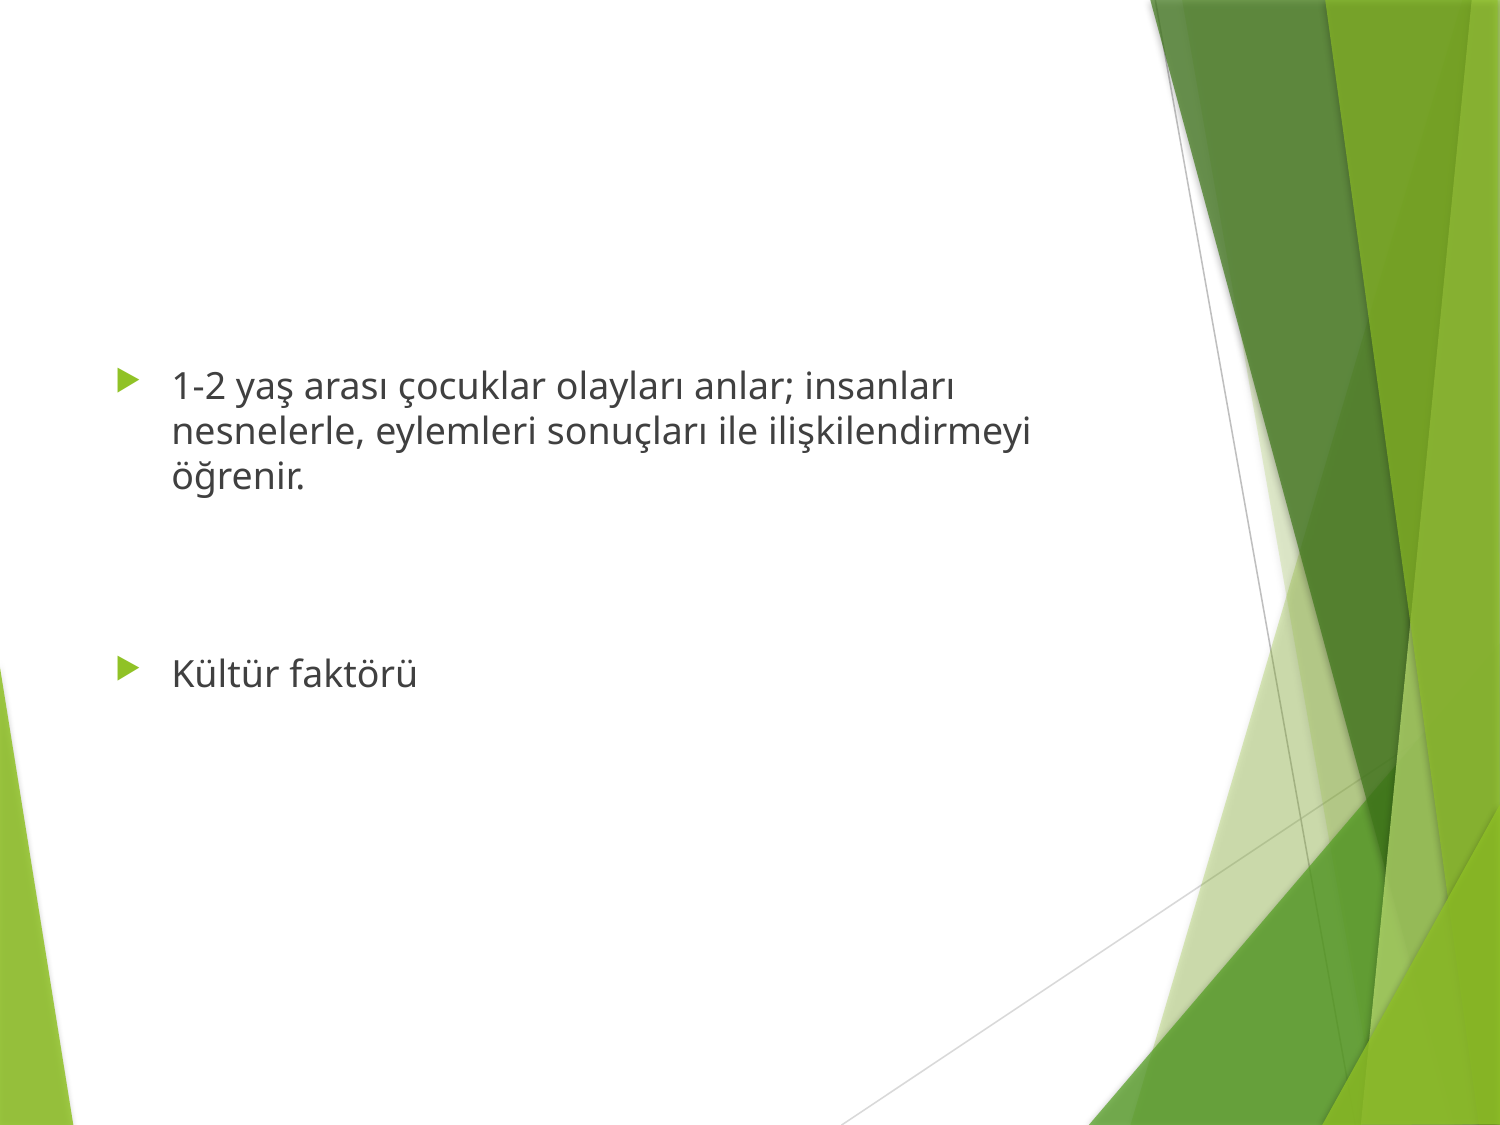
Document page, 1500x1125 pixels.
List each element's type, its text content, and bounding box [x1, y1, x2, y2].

list 1-2 yaş arası çocuklar olayları anlar; insanları nesnelerle, eylemleri sonuçları ile ilişkilendirmeyi öğrenir. Kültür faktörü [99, 354, 1142, 992]
